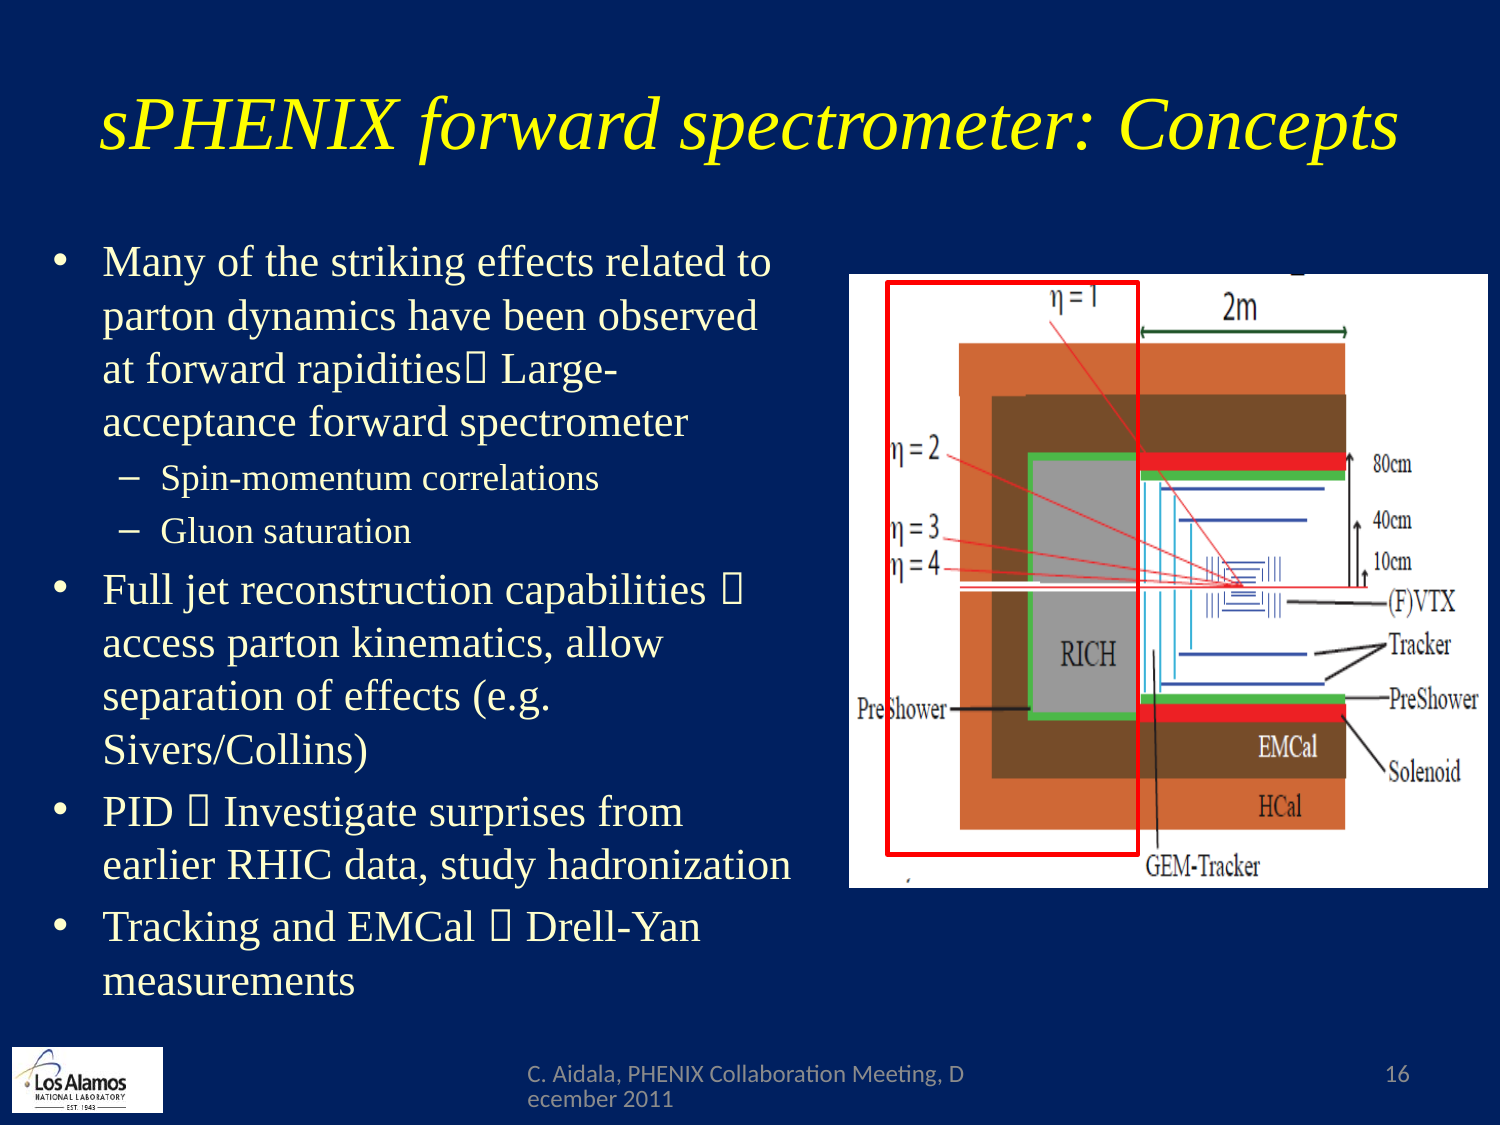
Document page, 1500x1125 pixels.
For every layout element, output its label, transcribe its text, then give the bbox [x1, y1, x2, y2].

picture [12, 1047, 163, 1113]
footer C. Aidala, PHENIX Collaboration Meeting, December 2011 [512, 1042, 988, 1103]
slide_number 16 [1074, 1042, 1425, 1103]
title sPHENIX forward spectrometer: Concepts [75, 24, 1425, 213]
list Many of the striking effects related to parton dynamics have been observed at forward rapidities Large-acceptance forward spectrometer Spin-momentum correlations Gluon saturation Full jet reconstruction capabilities  access parton kinematics, allow separation of effects (e.g. Sivers/Collins) PID  Investigate surprises from earlier RHIC data, study hadronization Tracking and EMCal  Drell-Yan measurements [37, 224, 813, 1063]
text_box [849, 274, 1488, 888]
